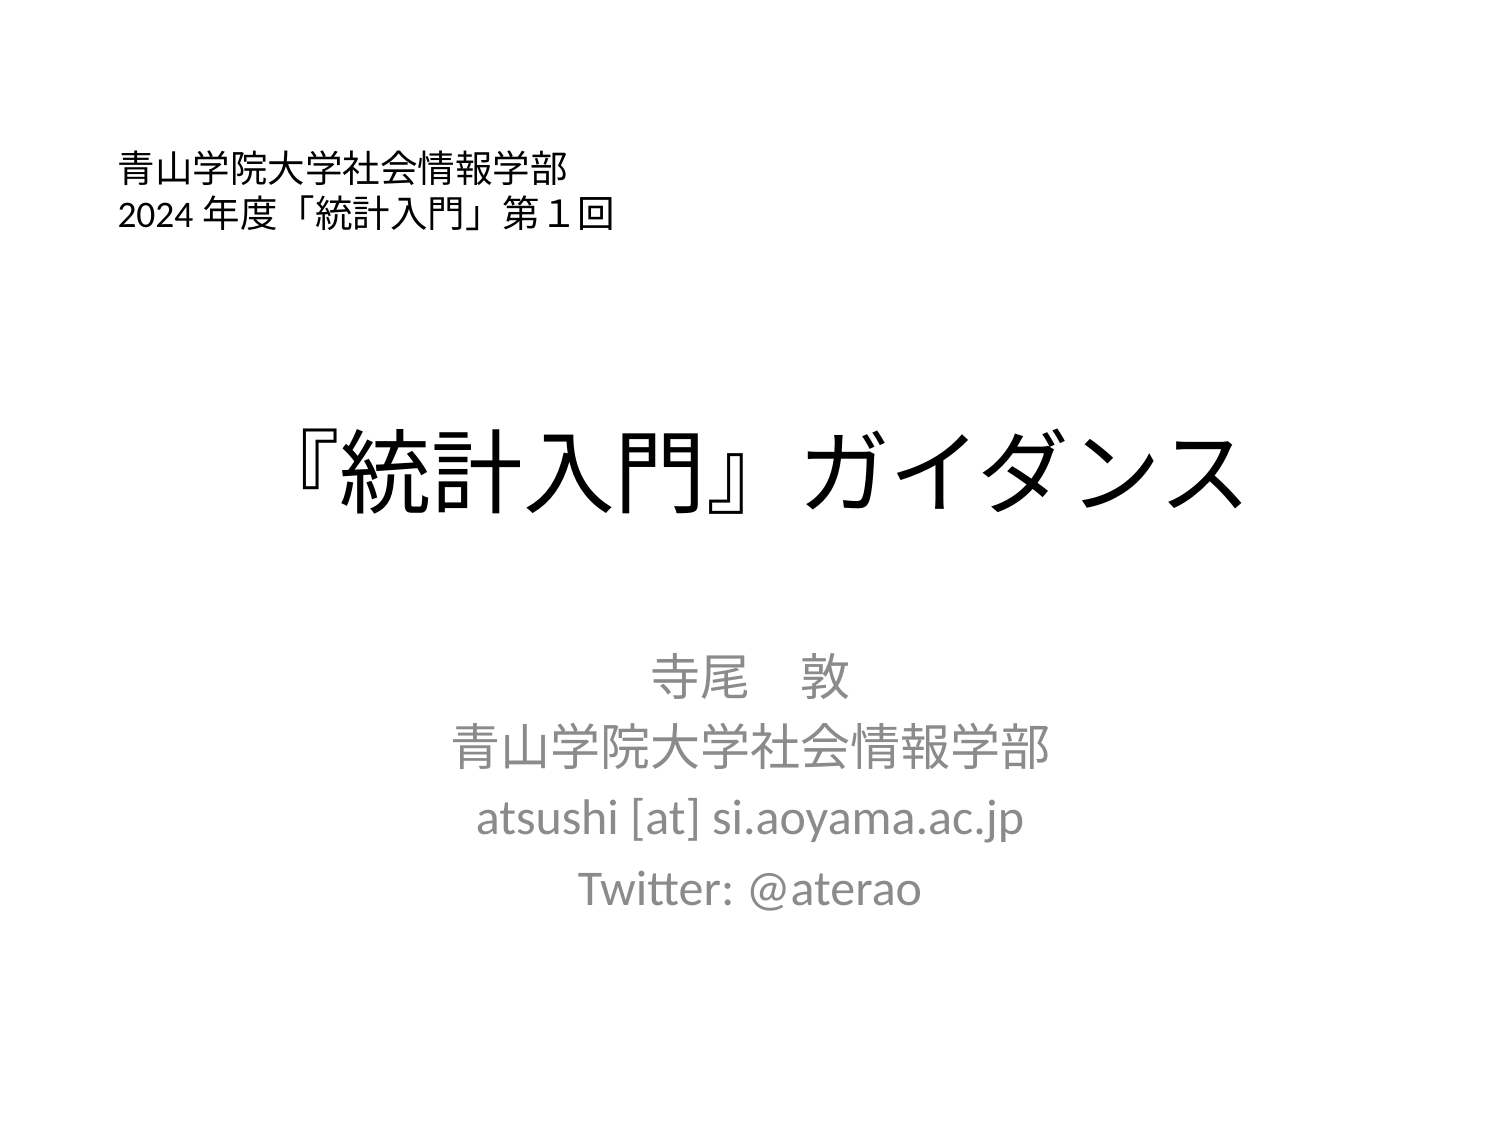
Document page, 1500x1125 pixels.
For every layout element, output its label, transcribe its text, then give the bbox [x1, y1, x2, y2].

title 『統計入門』ガイダンス [112, 349, 1388, 591]
subtitle 寺尾 敦 青山学院大学社会情報学部 atsushi [at] si.aoyama.ac.jp Twitter: @aterao [225, 637, 1275, 925]
text_box 青山学院大学社会情報学部 2024年度「統計入門」第１回 [102, 137, 630, 242]
